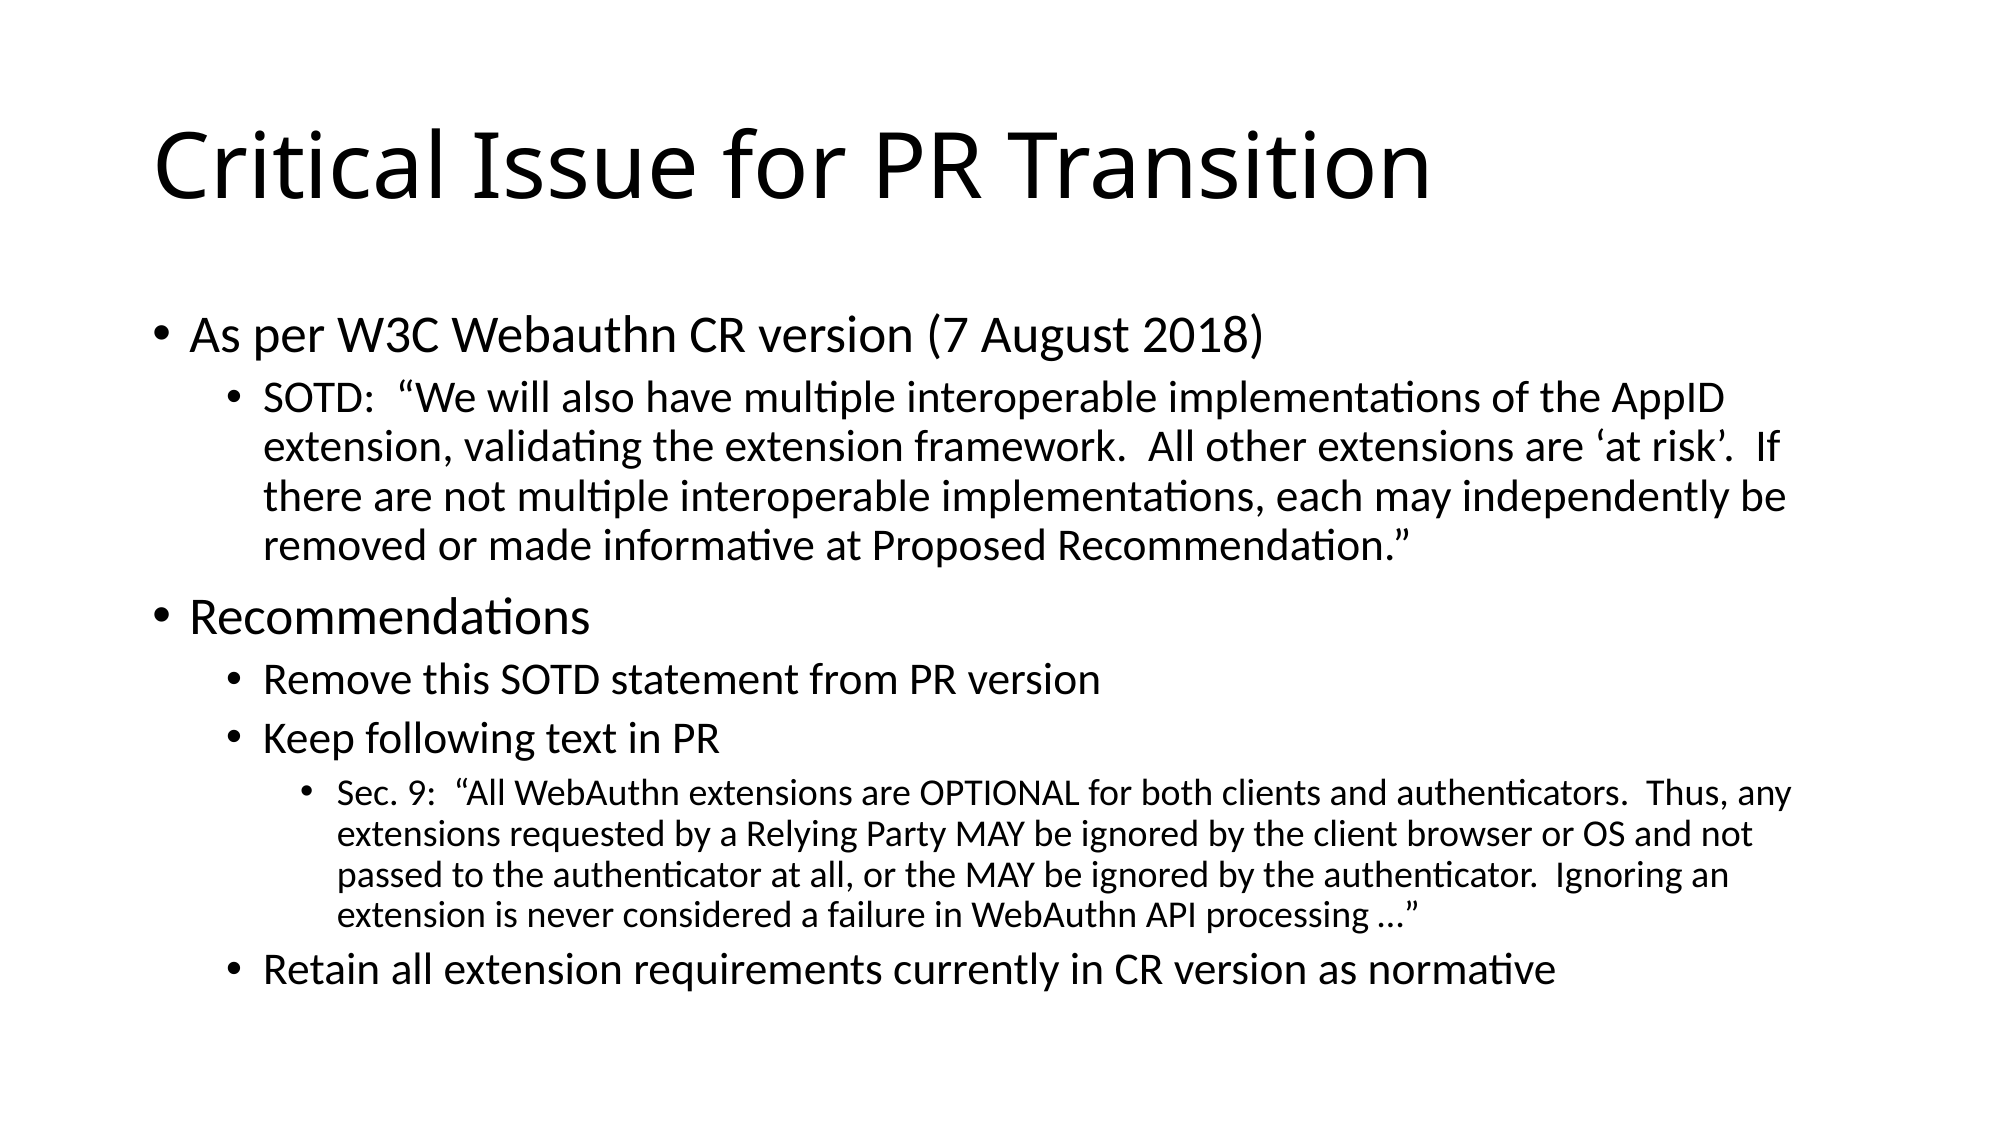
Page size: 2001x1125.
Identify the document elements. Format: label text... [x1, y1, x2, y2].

title Critical Issue for PR Transition [137, 59, 1863, 278]
list As per W3C Webauthn CR version (7 August 2018) SOTD: “We will also have multiple interoperable implementations of the AppID extension, validating the extension framework. All other extensions are ‘at risk’. If there are not multiple interoperable implementations, each may independently be removed or made informative at Proposed Recommendation.” Recommendations Remove this SOTD statement from PR version Keep following text in PR Sec. 9: “All WebAuthn extensions are OPTIONAL for both clients and authenticators. Thus, any extensions requested by a Relying Party MAY be ignored by the client browser or OS and not passed to the authenticator at all, or the MAY be ignored by the authenticator. Ignoring an extension is never considered a failure in WebAuthn API processing …” Retain all extension requirements currently in CR version as normative [137, 299, 1863, 1014]
